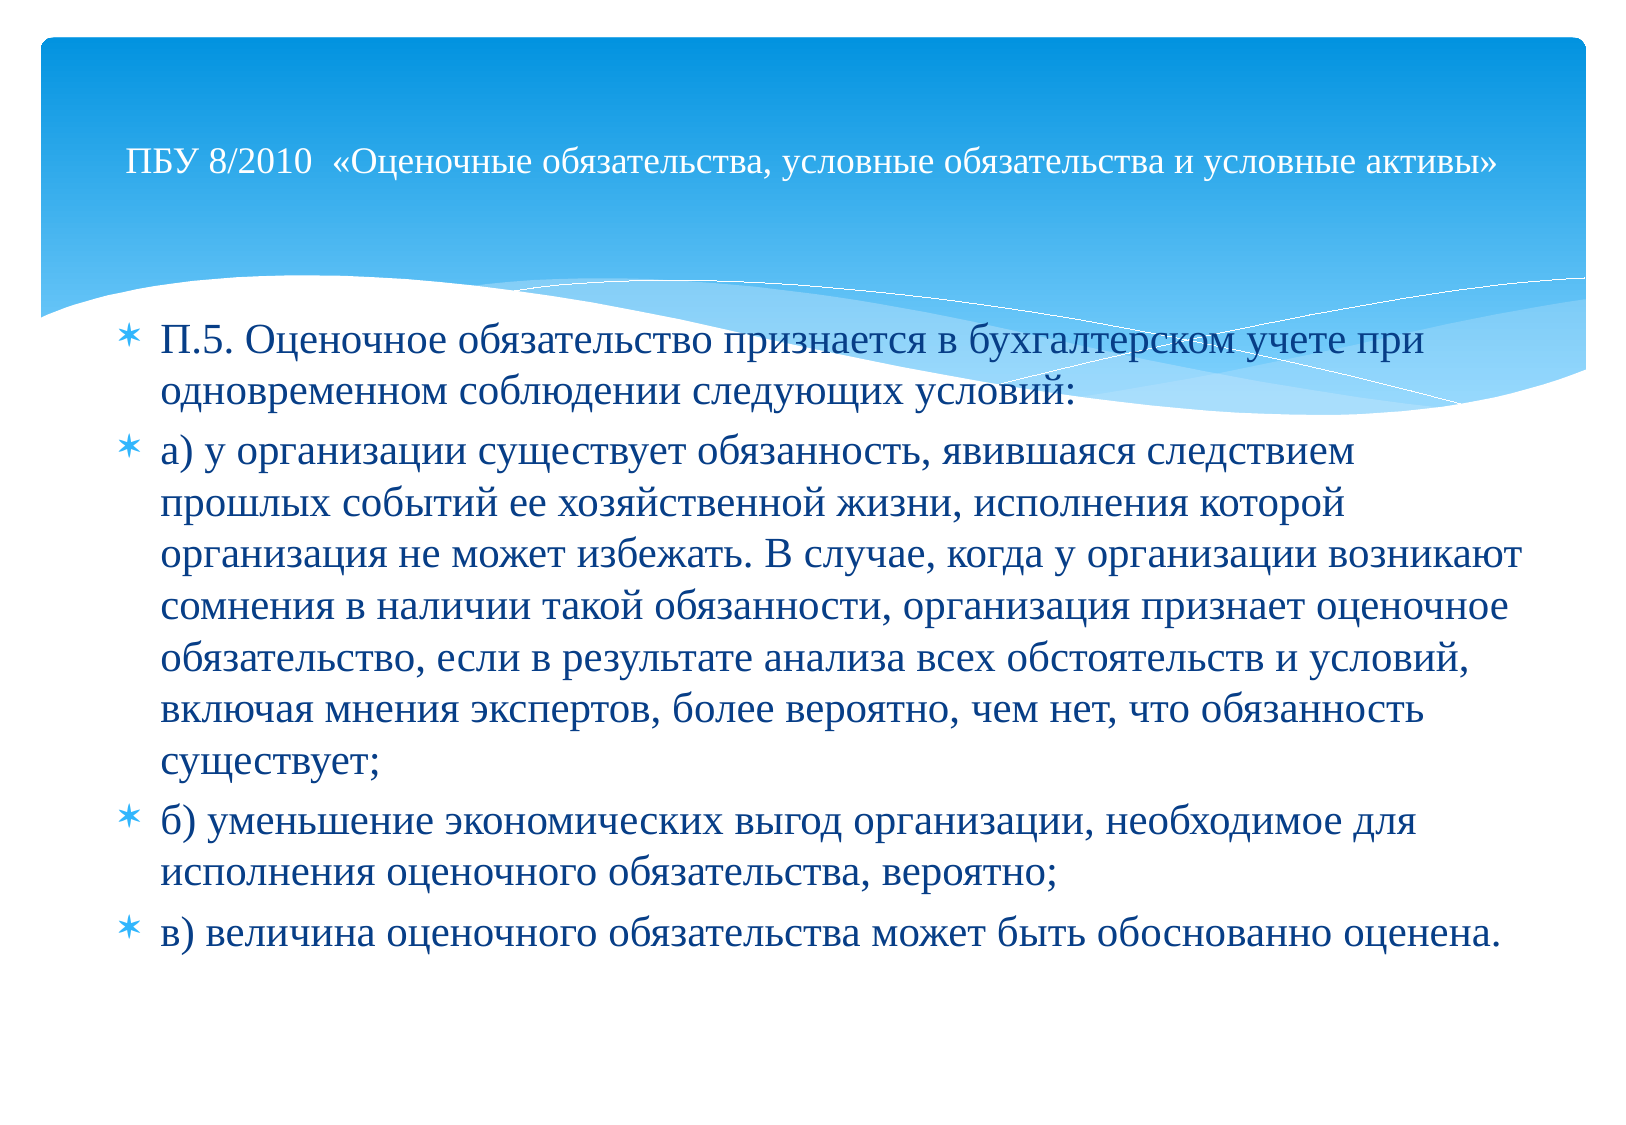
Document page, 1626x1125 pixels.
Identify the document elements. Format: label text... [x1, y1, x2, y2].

list П.5. Оценочное обязательство признается в бухгалтерском учете при одновременном соблюдении следующих условий: а) у организации существует обязанность, явившаяся следствием прошлых событий ее хозяйственной жизни, исполнения которой организация не может избежать. В случае, когда у организации возникают сомнения в наличии такой обязанности, организация признает оценочное обязательство, если в результате анализа всех обстоятельств и условий, включая мнения экспертов, более вероятно, чем нет, что обязанность существует; б) уменьшение экономических выгод организации, необходимое для исполнения оценочного обязательства, вероятно; в) величина оценочного обязательства может быть обоснованно оценена. [103, 302, 1545, 1005]
title ПБУ 8/2010 «Оценочные обязательства, условные обязательства и условные активы» [81, 55, 1544, 261]
